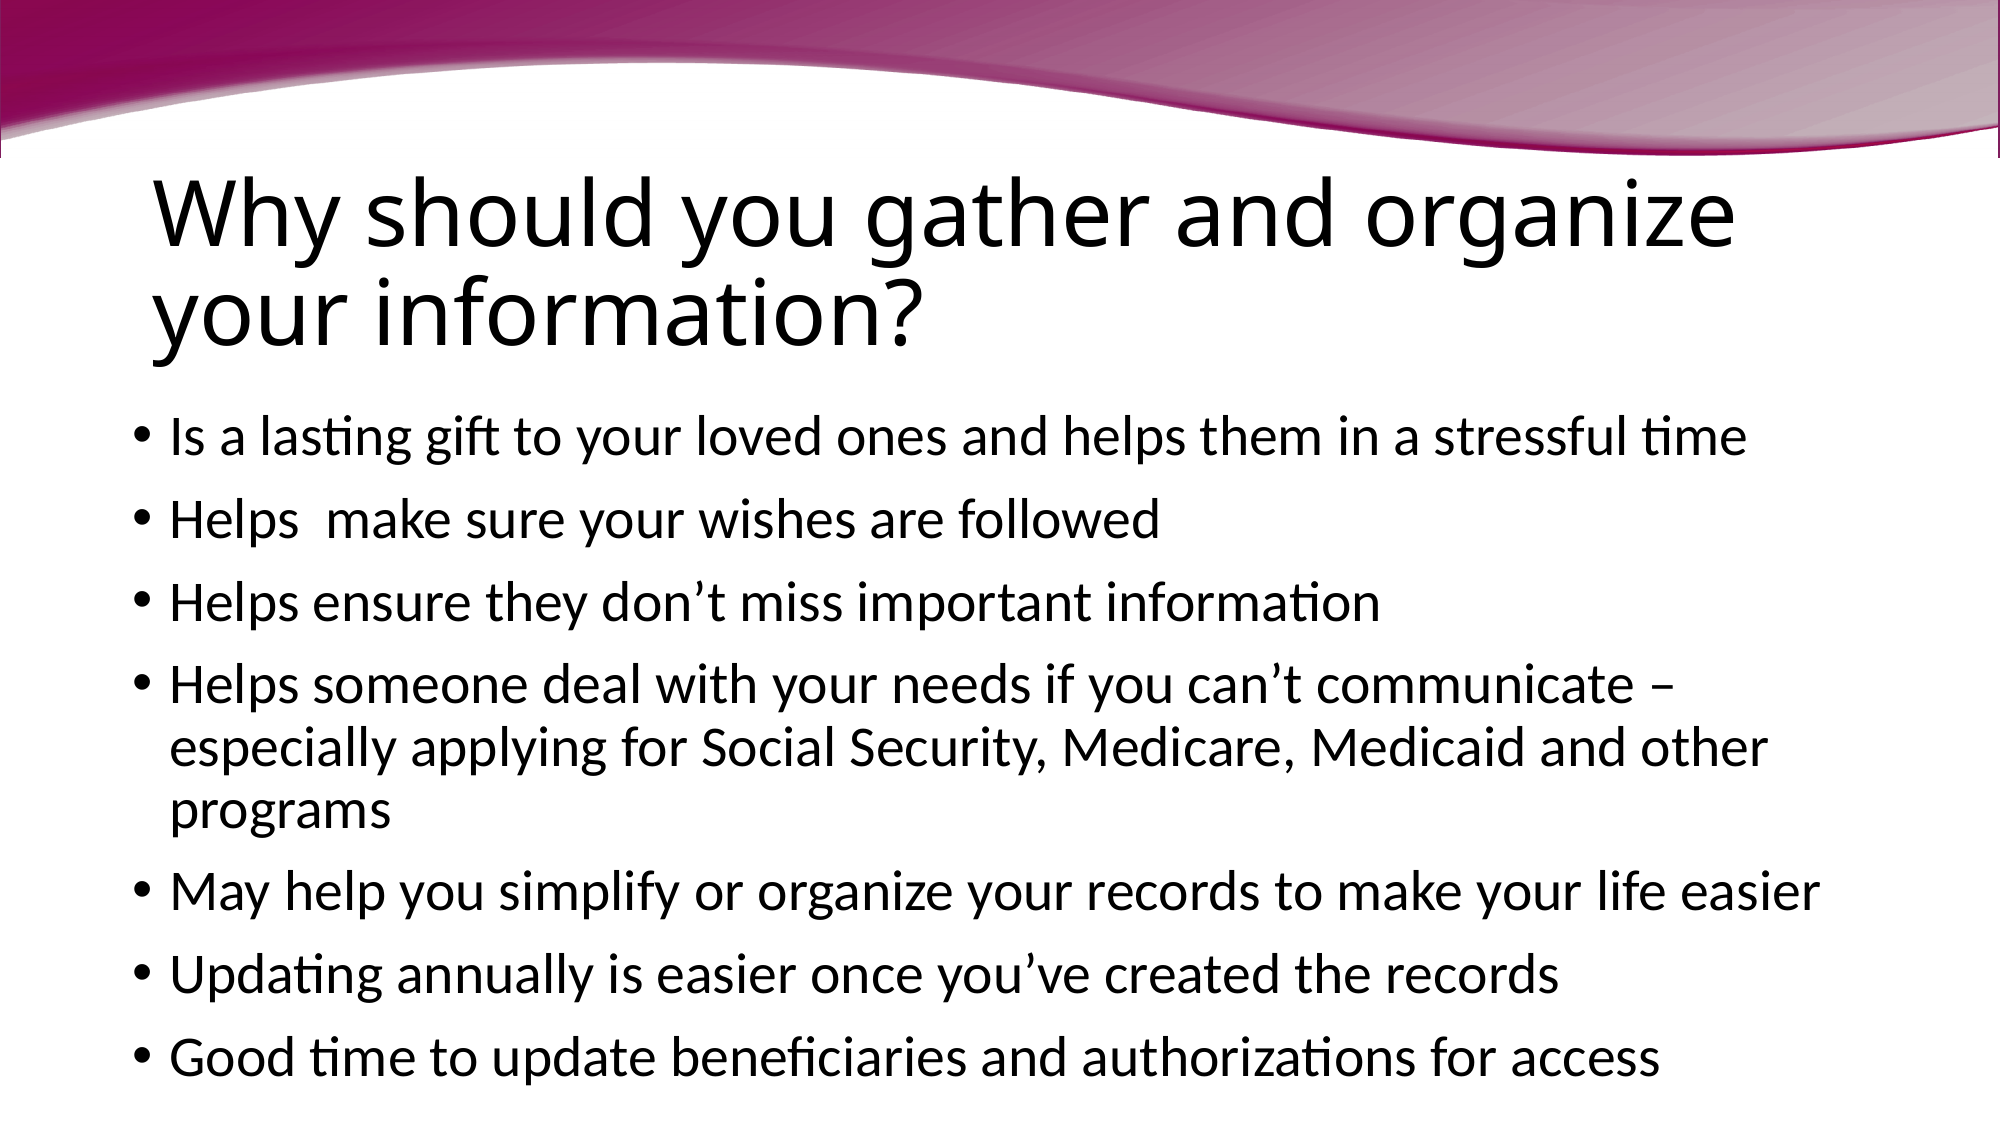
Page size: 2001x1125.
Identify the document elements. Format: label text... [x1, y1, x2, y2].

list Is a lasting gift to your loved ones and helps them in a stressful time Helps make sure your wishes are followed Helps ensure they don’t miss important information Helps someone deal with your needs if you can’t communicate – especially applying for Social Security, Medicare, Medicaid and other programs May help you simplify or organize your records to make your life easier Updating annually is easier once you’ve created the records Good time to update beneficiaries and authorizations for access [117, 398, 1843, 1112]
picture [0, 0, 2000, 158]
title Why should you gather and organize your information? [137, 158, 1863, 375]
